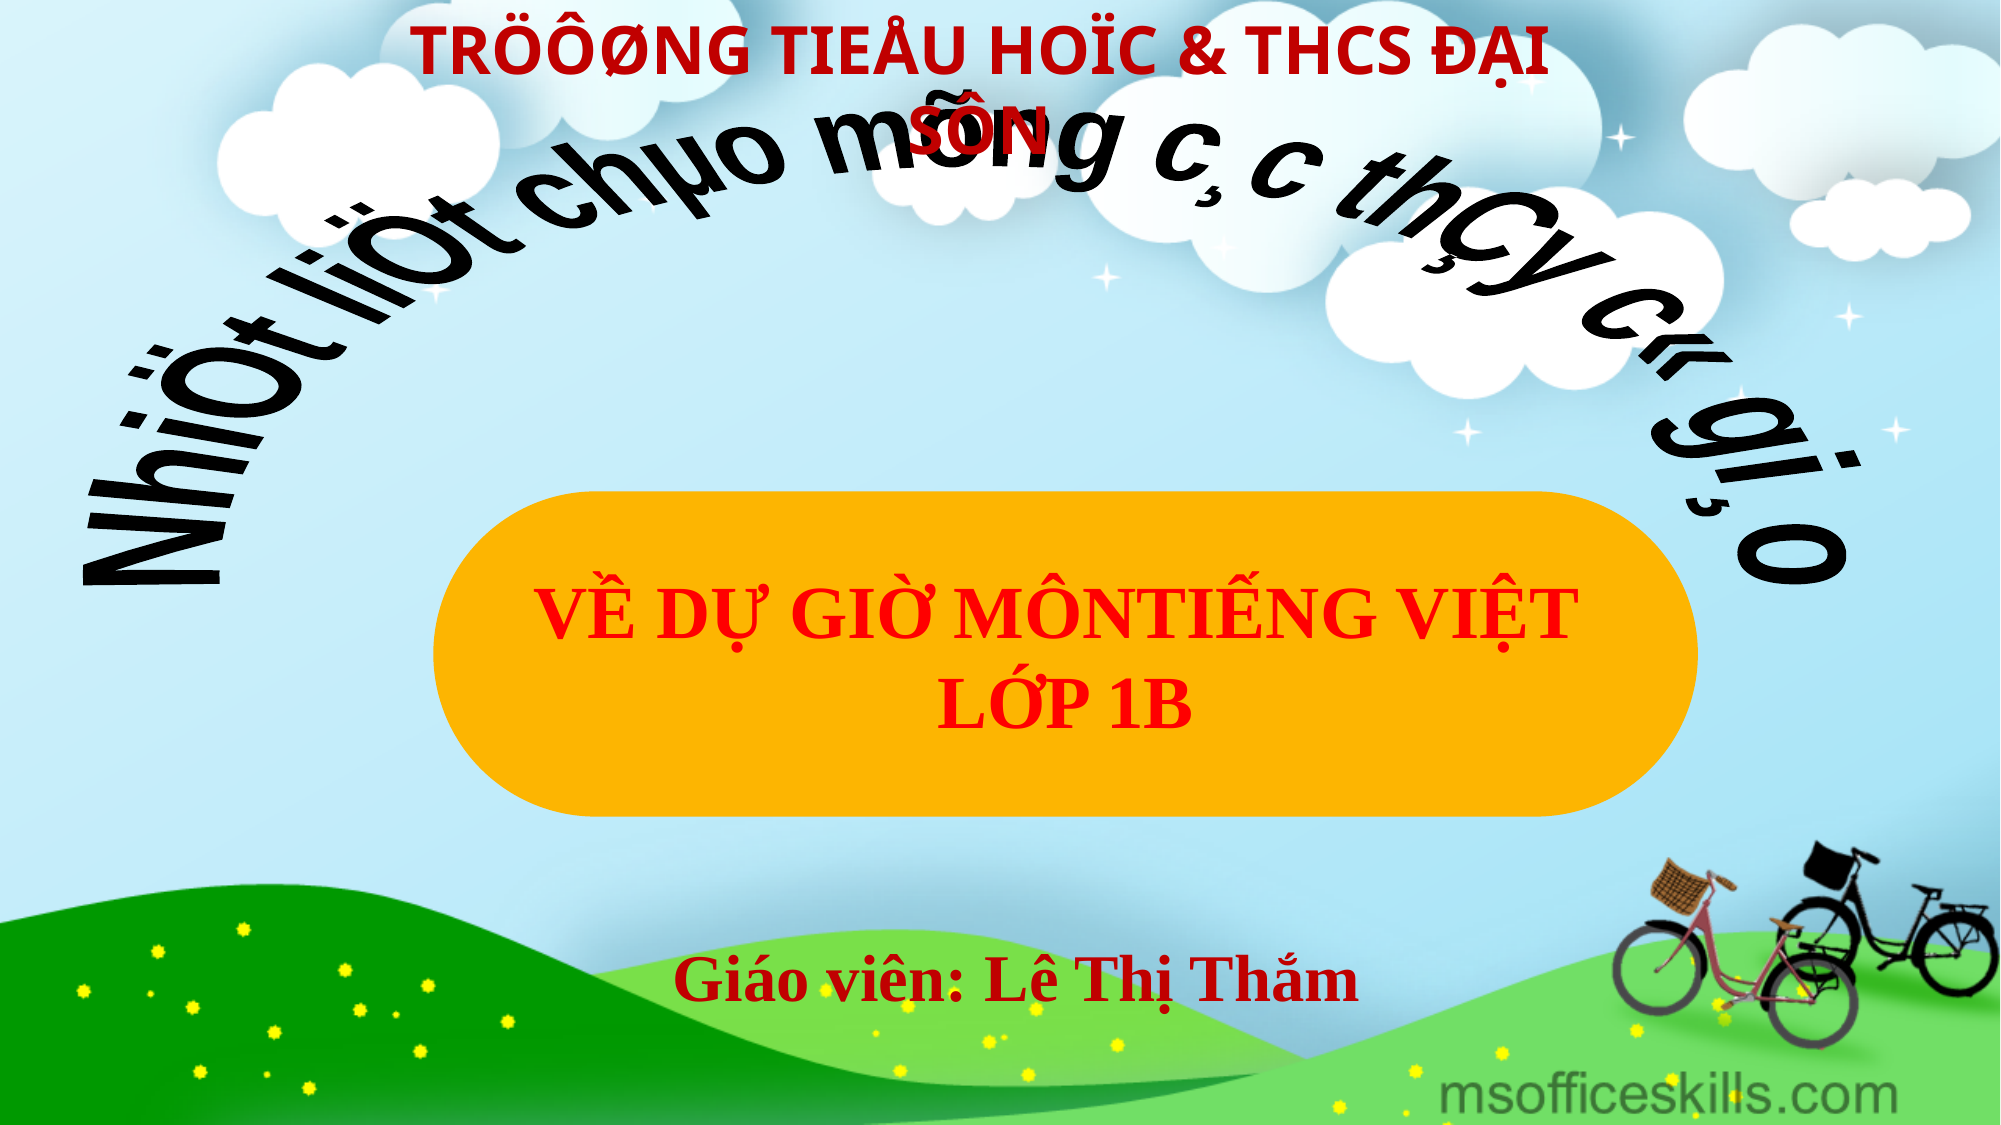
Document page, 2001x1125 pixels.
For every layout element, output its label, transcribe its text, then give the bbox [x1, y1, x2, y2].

text_box TRÖÔØNG TIEÅU HOÏC & THCS ĐẠI SÔN [381, 0, 1579, 175]
picture [0, 0, 2001, 1125]
text_box Giáo viên: Lê Thị Thắm [652, 924, 1398, 1025]
text_box VỀ DỰ GIỜ MÔNTIẾNG VIỆT LỚP 1B [432, 490, 1699, 818]
